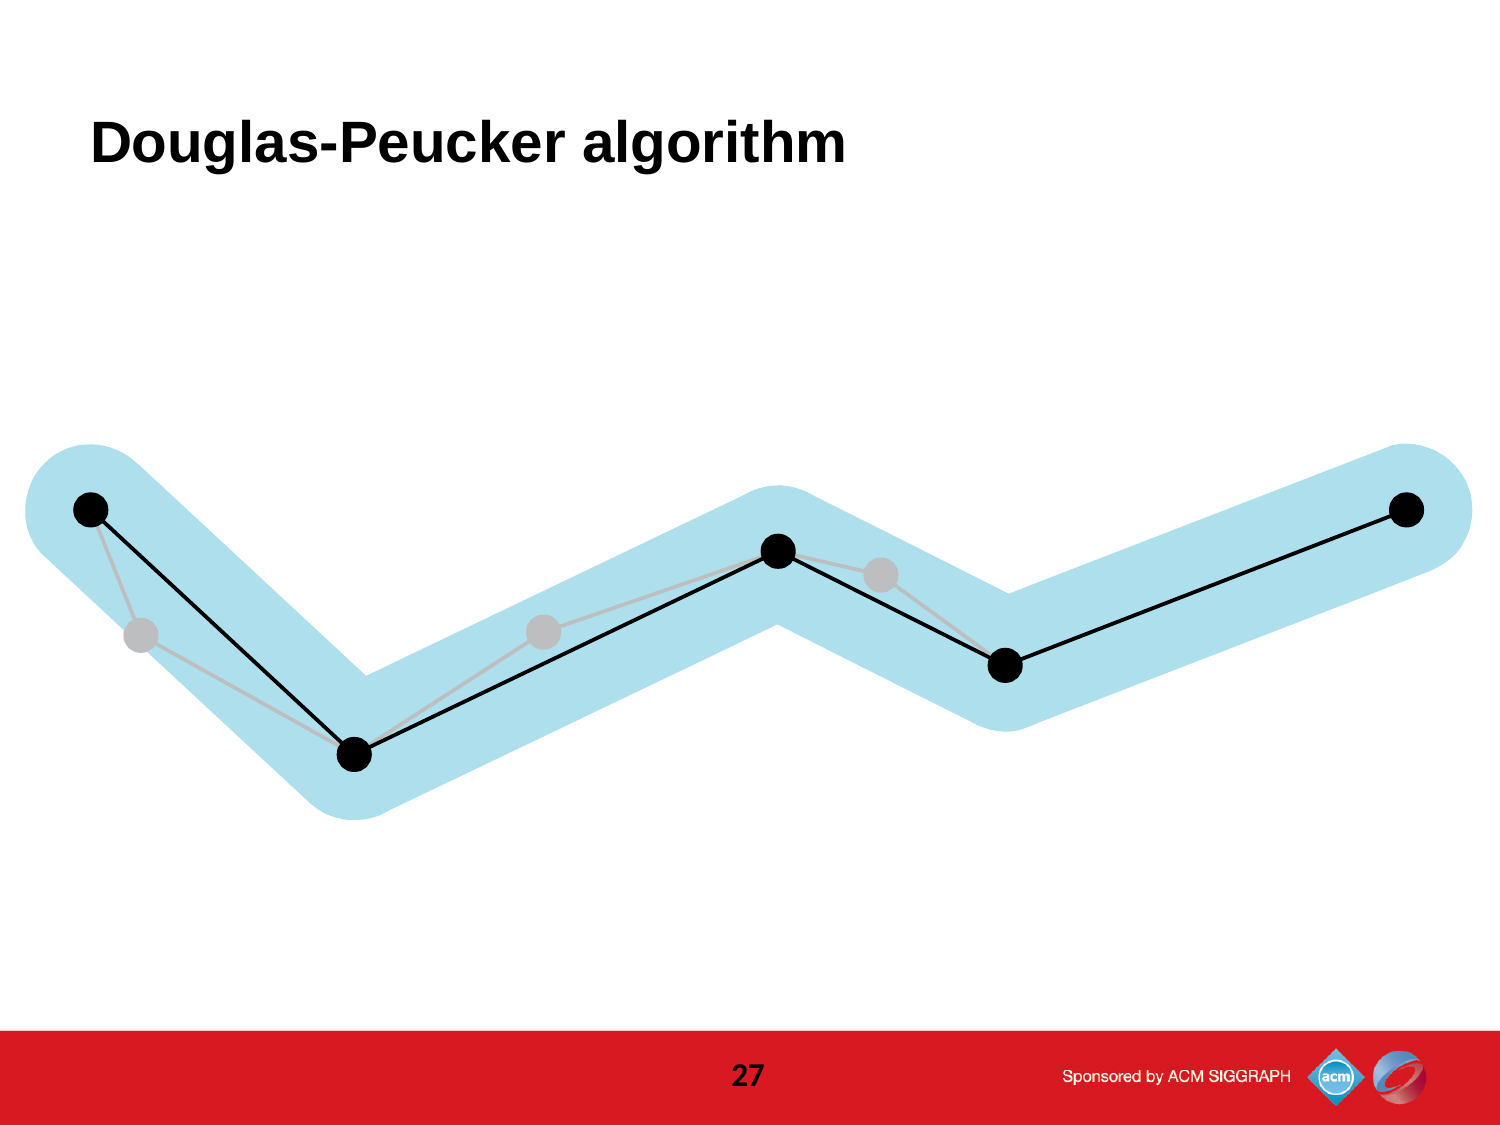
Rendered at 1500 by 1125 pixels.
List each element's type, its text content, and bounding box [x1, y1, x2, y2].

picture [0, 0, 1500, 1125]
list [25, 443, 1473, 821]
slide_number 27 [572, 1042, 923, 1103]
title Douglas-Peucker algorithm [75, 45, 1425, 233]
